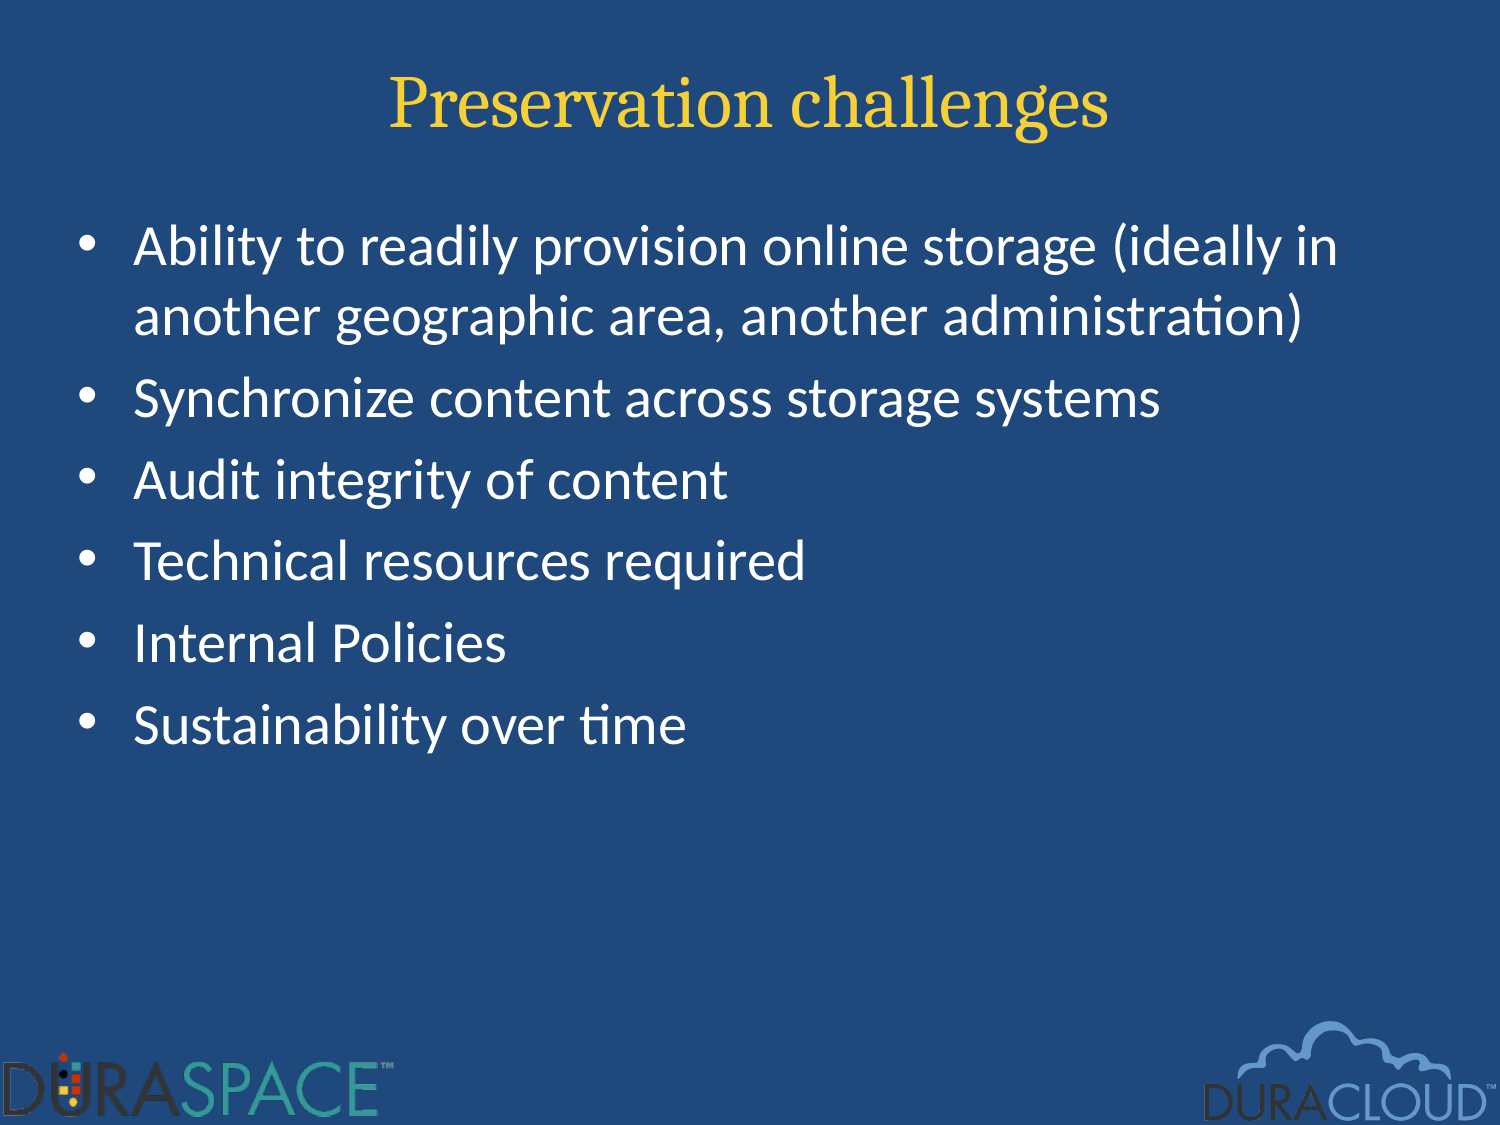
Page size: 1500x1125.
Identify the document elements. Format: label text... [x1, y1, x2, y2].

list Ability to readily provision online storage (ideally in another geographic area, another administration) Synchronize content across storage systems Audit integrity of content Technical resources required Internal Policies Sustainability over time [62, 200, 1438, 1005]
picture [0, 1048, 400, 1125]
title Preservation challenges [62, 45, 1438, 175]
picture [1200, 1020, 1500, 1125]
